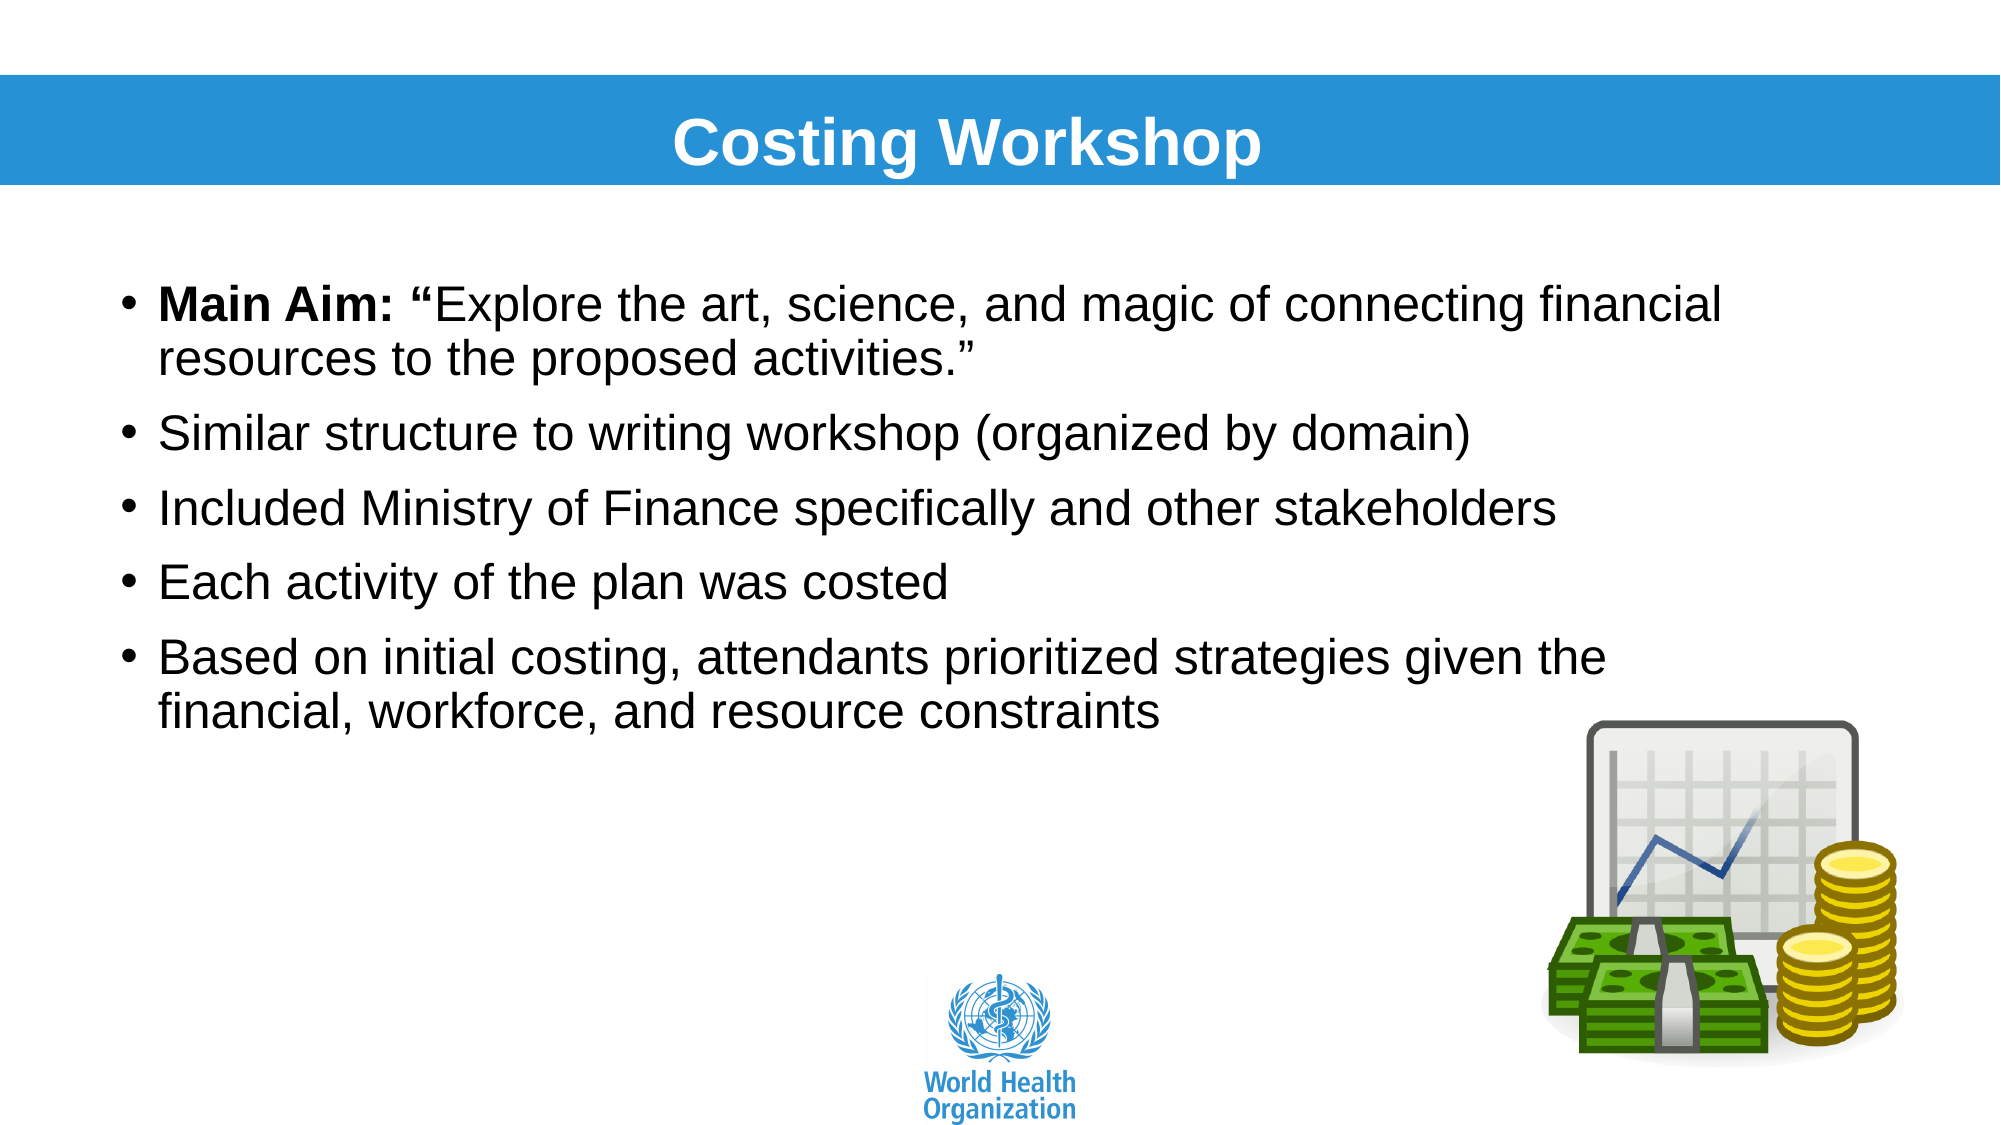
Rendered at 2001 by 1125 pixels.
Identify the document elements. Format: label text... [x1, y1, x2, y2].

text_box Costing Workshop [0, 91, 2000, 186]
picture [924, 985, 1075, 1125]
list Main Aim: “Explore the art, science, and magic of connecting financial resources to the proposed activities.” Similar structure to writing workshop (organized by domain) Included Ministry of Finance specifically and other stakeholders Each activity of the plan was costed Based on initial costing, attendants prioritized strategies given the financial, workforce, and resource constraints [105, 270, 1831, 985]
picture [1541, 705, 1904, 1068]
